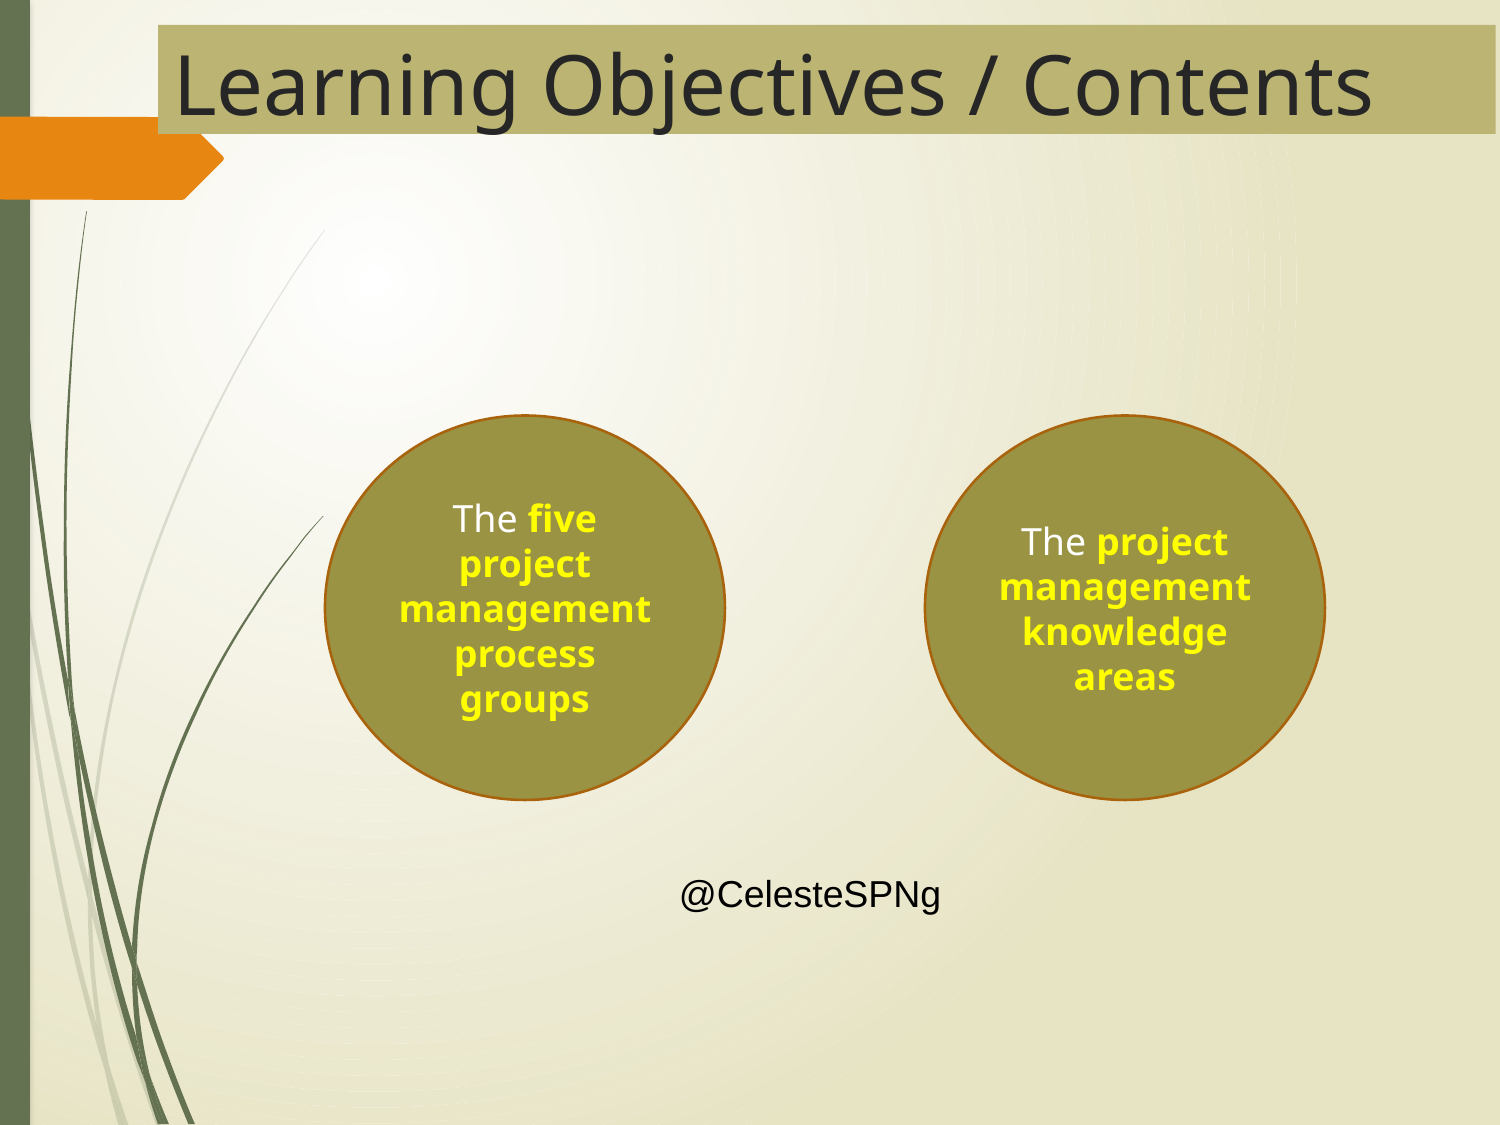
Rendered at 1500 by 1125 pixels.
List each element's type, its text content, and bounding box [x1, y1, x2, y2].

text_box The five project management process groups [323, 414, 727, 802]
text_box The project management knowledge areas [923, 414, 1327, 802]
title Learning Objectives / Contents [158, 24, 1496, 134]
text_box @CelesteSPNg [664, 862, 957, 923]
